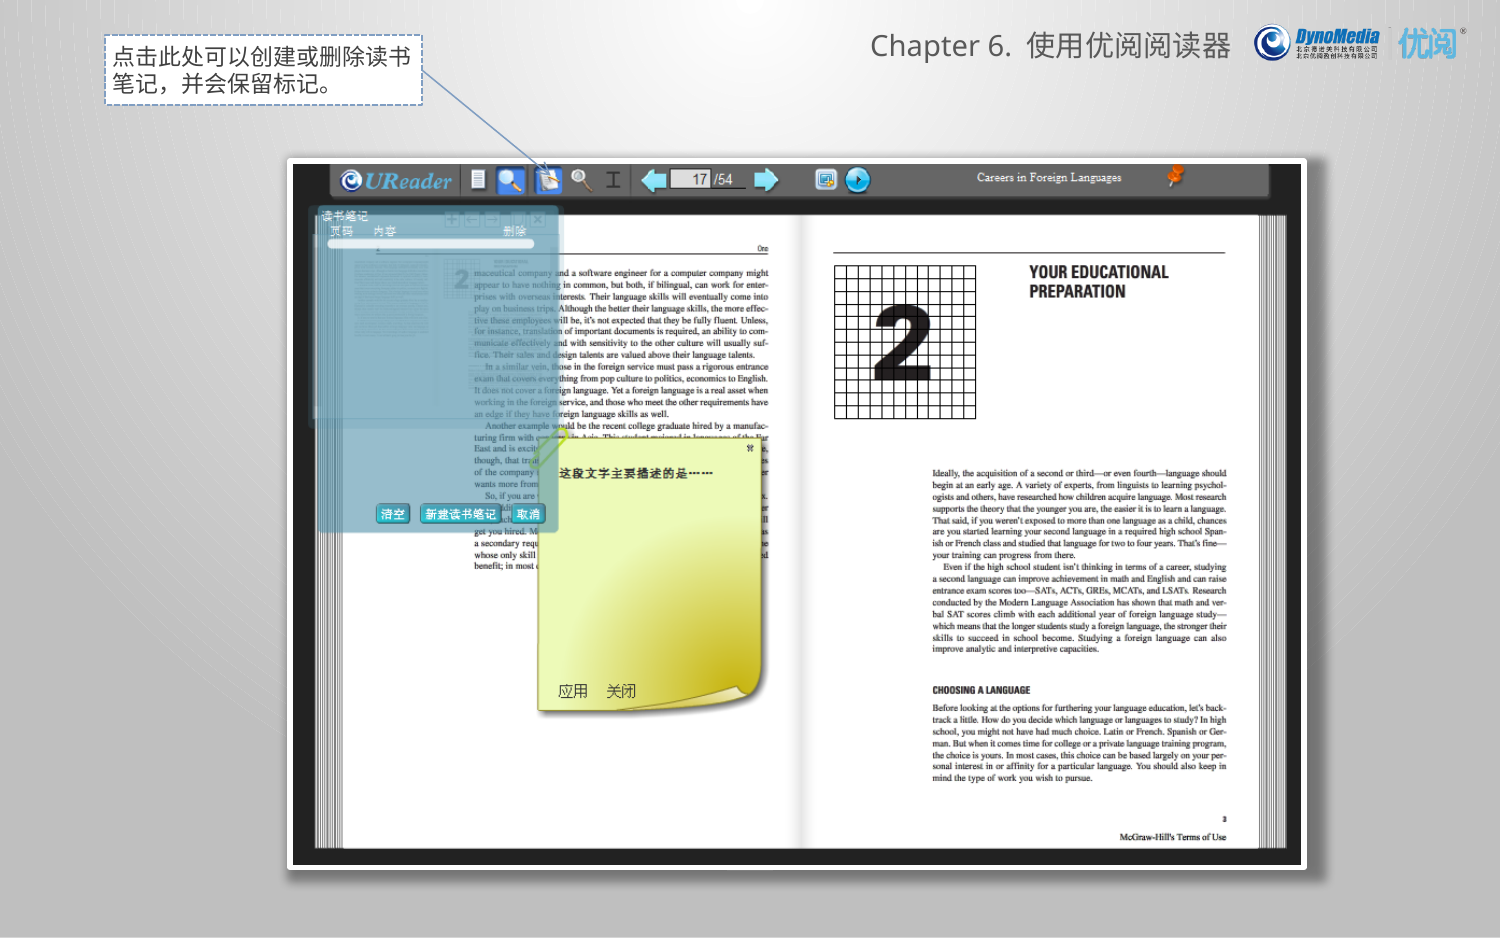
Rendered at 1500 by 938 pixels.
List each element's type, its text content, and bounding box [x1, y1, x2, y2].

text_box 点击此处可以创建或删除读书笔记，并会保留标记。 [104, 34, 423, 106]
picture [1253, 23, 1471, 61]
text_box Chapter 6. 使用优阅阅读器 [785, 19, 1247, 70]
picture [292, 163, 1301, 865]
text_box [421, 70, 552, 177]
